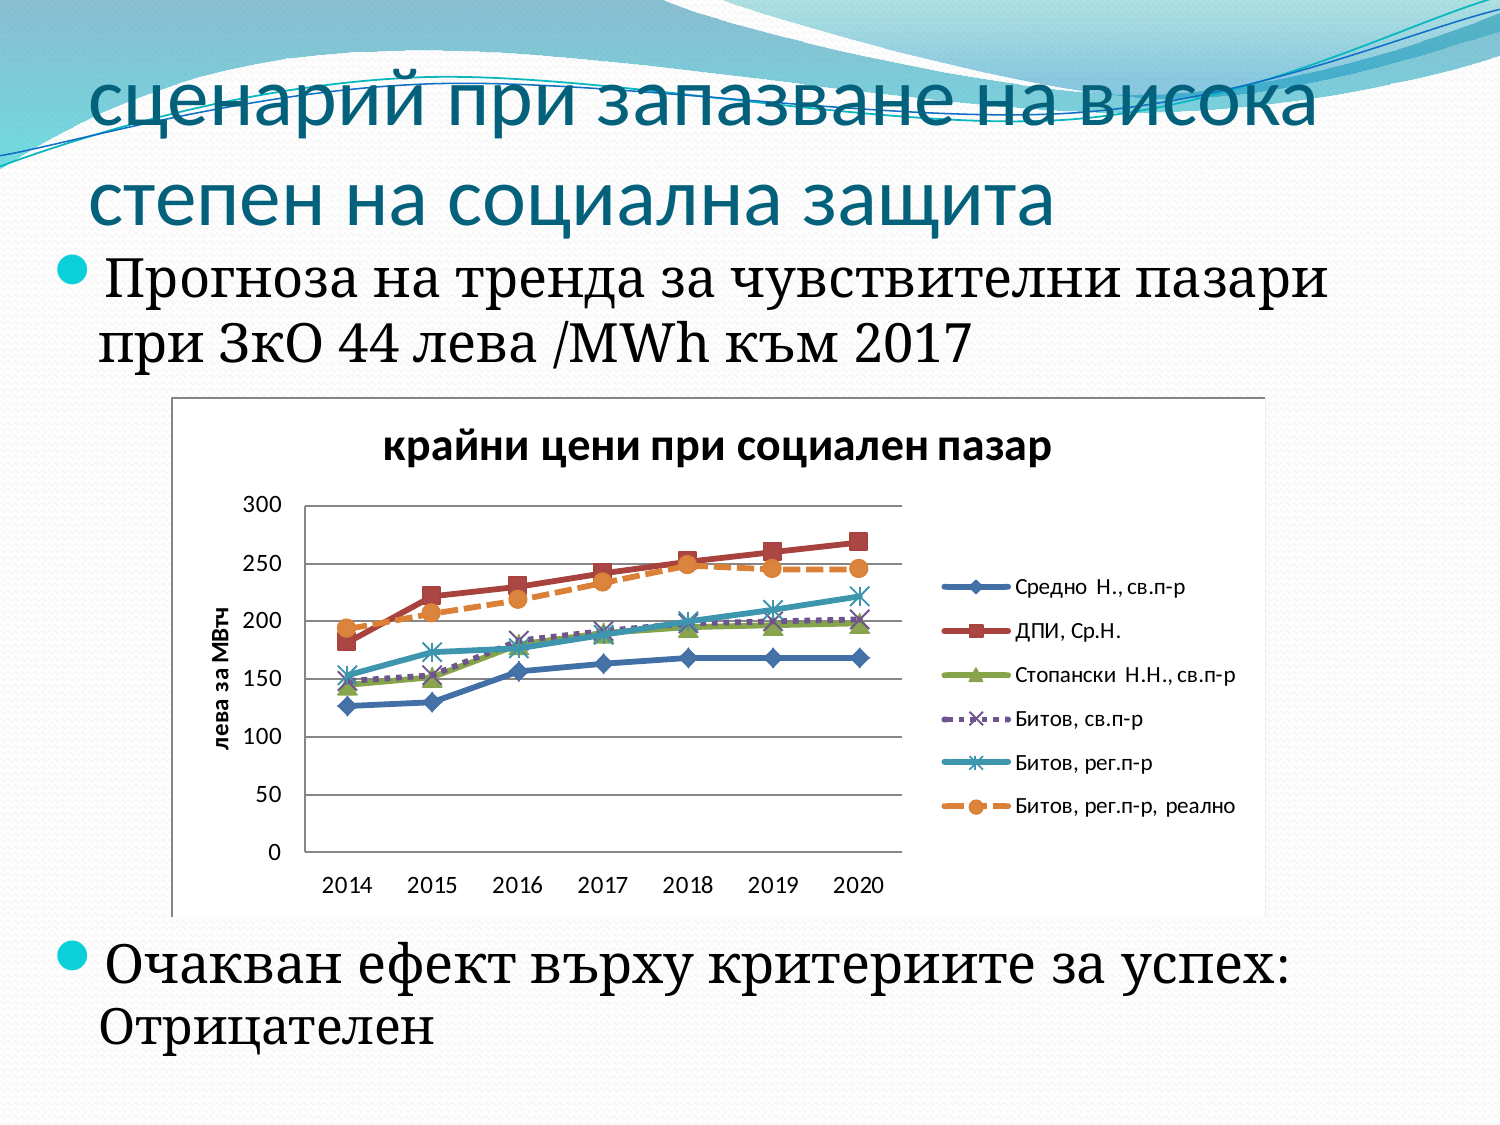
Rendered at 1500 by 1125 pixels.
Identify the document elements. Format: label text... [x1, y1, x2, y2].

title сценарий при запазване на висока степен на социална защита [88, 54, 1439, 243]
list Прогноза на тренда за чувствителни пазари при ЗкО 44 лева /MWh към 2017 Очакван ефект върху критериите за успех: Отрицателен [53, 243, 1447, 1125]
picture [170, 396, 1266, 918]
